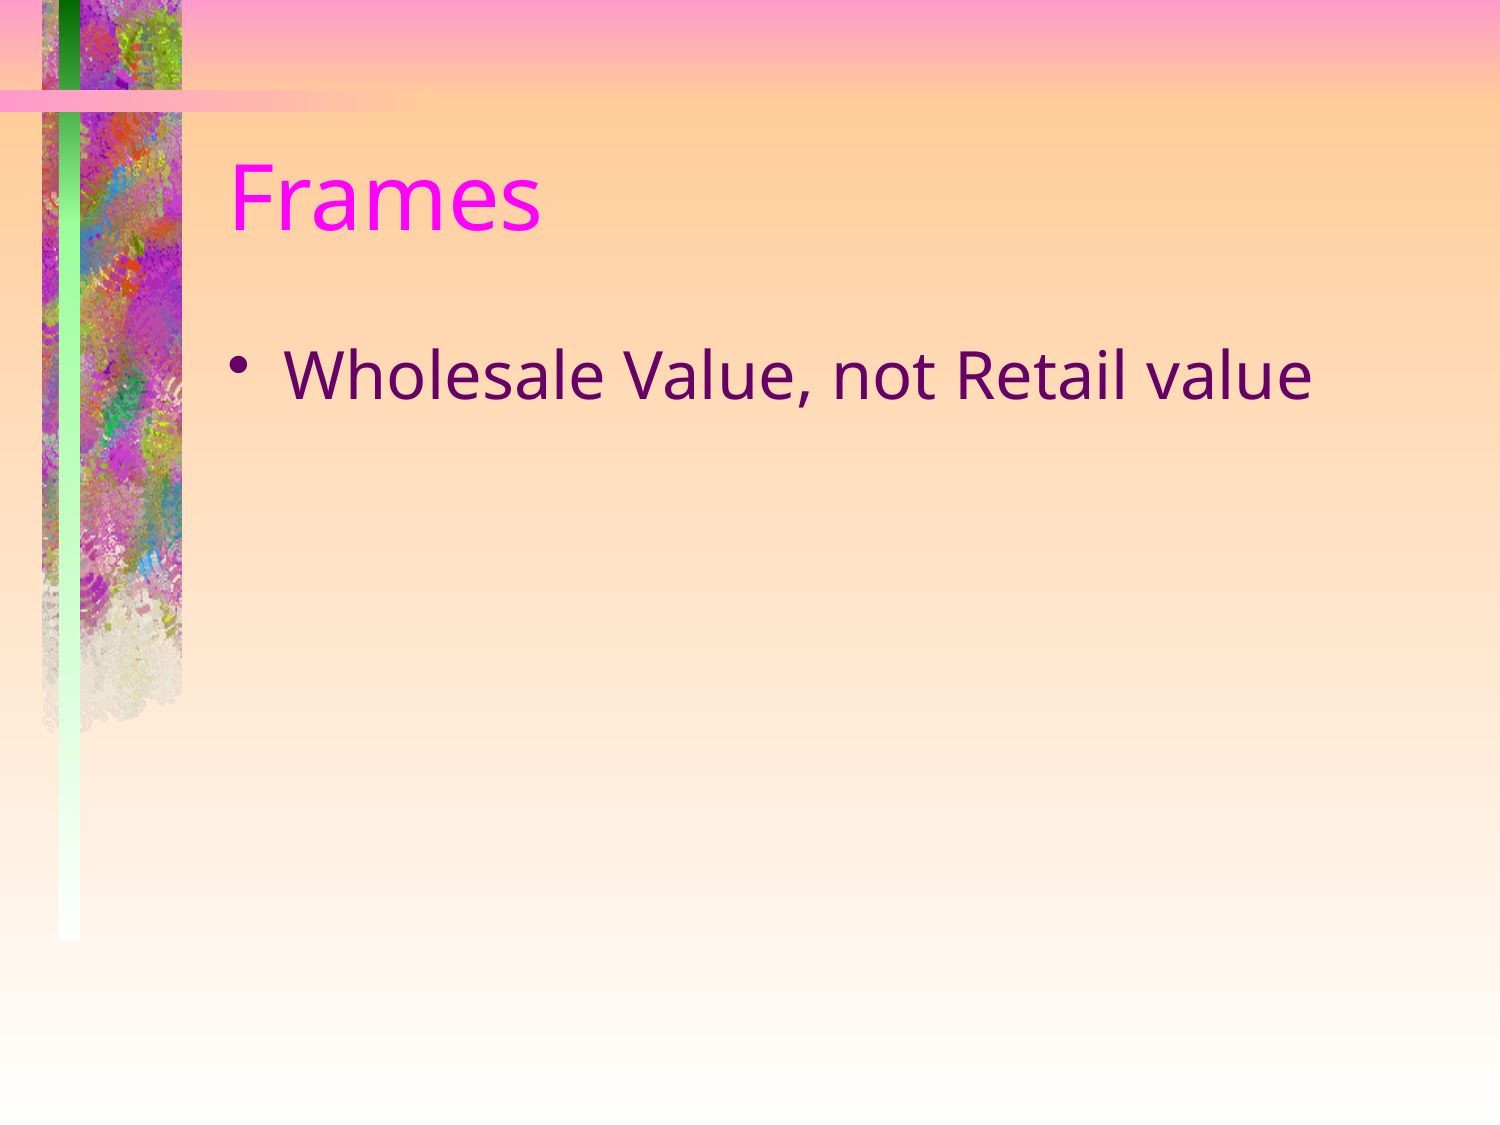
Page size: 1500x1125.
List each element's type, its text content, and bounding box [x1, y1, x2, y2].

picture [80, 111, 182, 821]
picture [42, 111, 59, 821]
picture [42, 0, 59, 90]
list Wholesale Value, not Retail value [212, 324, 1488, 1000]
title Frames [212, 99, 1488, 288]
picture [80, 0, 182, 90]
